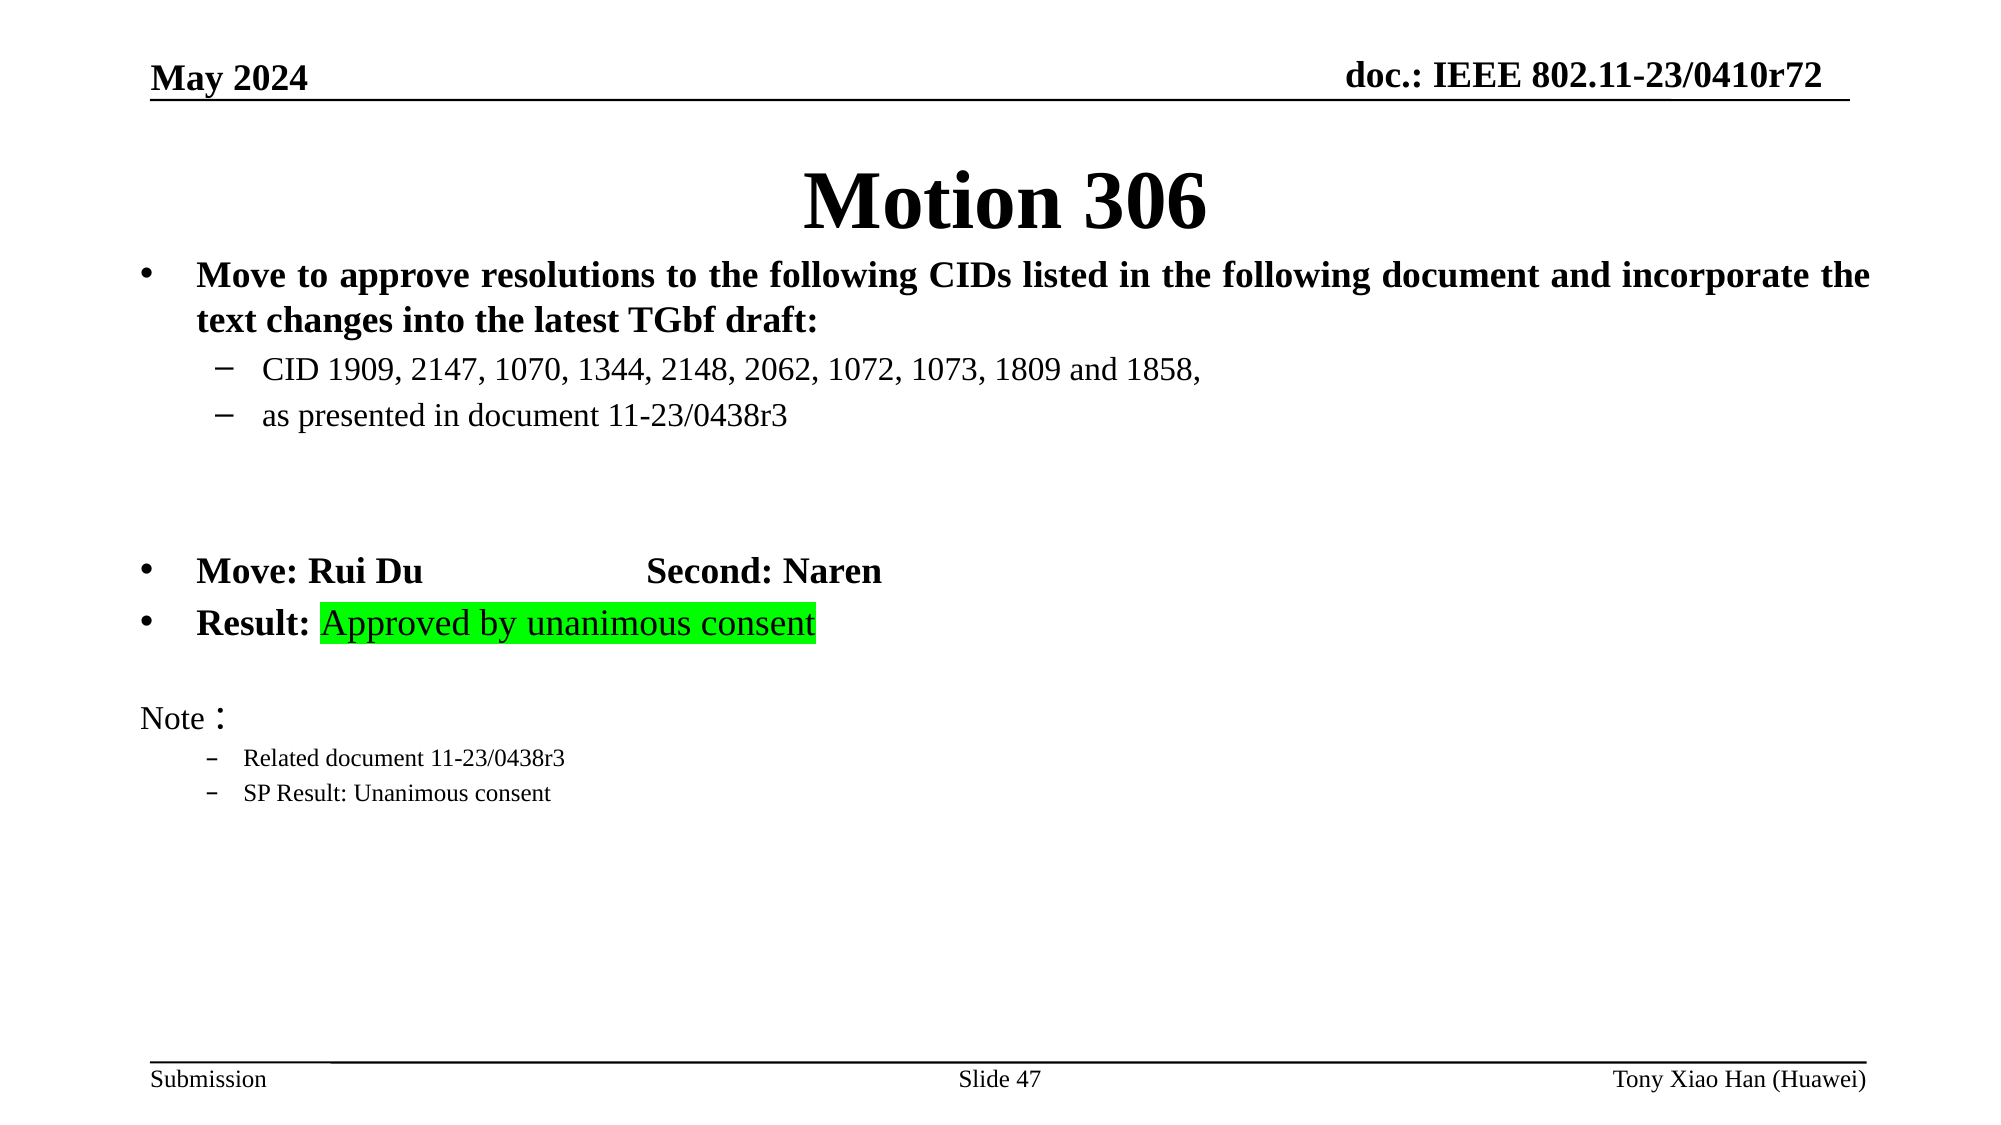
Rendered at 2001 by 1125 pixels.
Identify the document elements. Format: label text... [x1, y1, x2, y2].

text_box Move to approve resolutions to the following CIDs listed in the following document and incorporate the text changes into the latest TGbf draft: CID 1909, 2147, 1070, 1344, 2148, 2062, 1072, 1073, 1809 and 1858, as presented in document 11-23/0438r3 Move: Rui Du Second: Naren Result: Approved by unanimous consent Note： Related document 11-23/0438r3 SP Result: Unanimous consent [125, 212, 1888, 900]
text_box Motion 306 [368, 137, 1644, 212]
